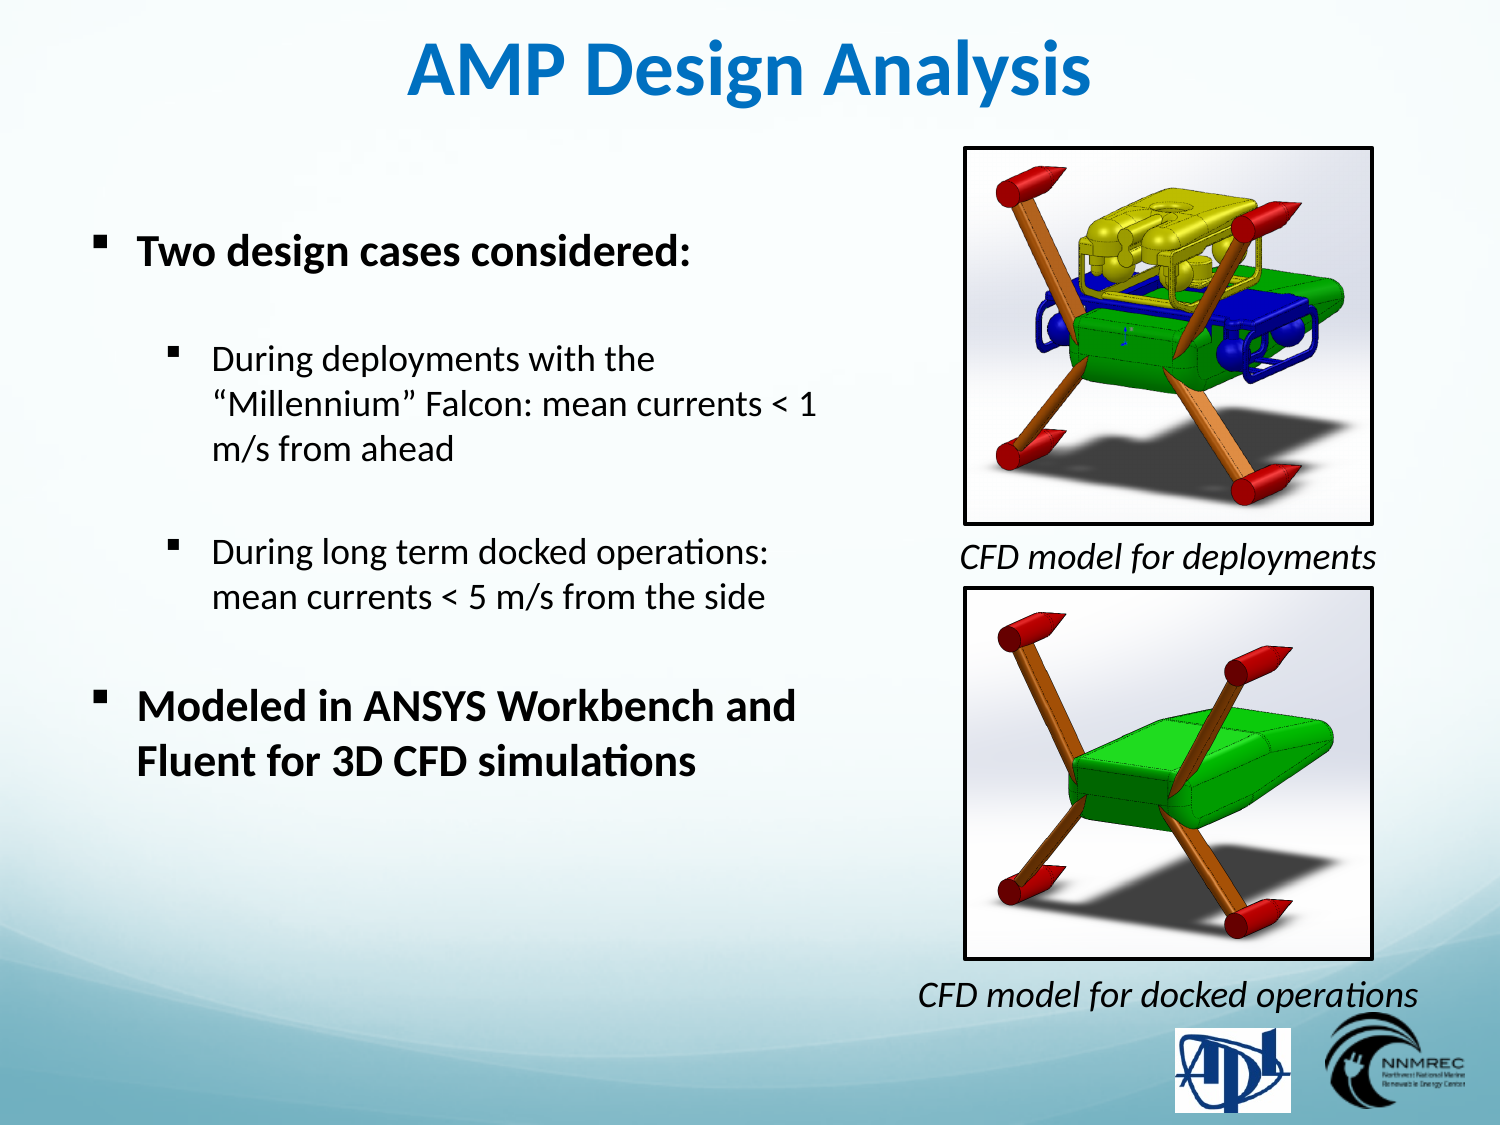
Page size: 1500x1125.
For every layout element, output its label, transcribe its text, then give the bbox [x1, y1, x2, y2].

picture [1175, 1028, 1291, 1113]
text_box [932, 149, 1404, 586]
text_box AMP Design Analysis [0, 16, 1500, 112]
text_box Two design cases considered: During deployments with the “Millennium” Falcon: mean currents < 1 m/s from ahead During long term docked operations: mean currents < 5 m/s from the side Modeled in ANSYS Workbench and Fluent for 3D CFD simulations [75, 212, 876, 793]
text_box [895, 589, 1442, 1024]
picture [1325, 1012, 1465, 1109]
